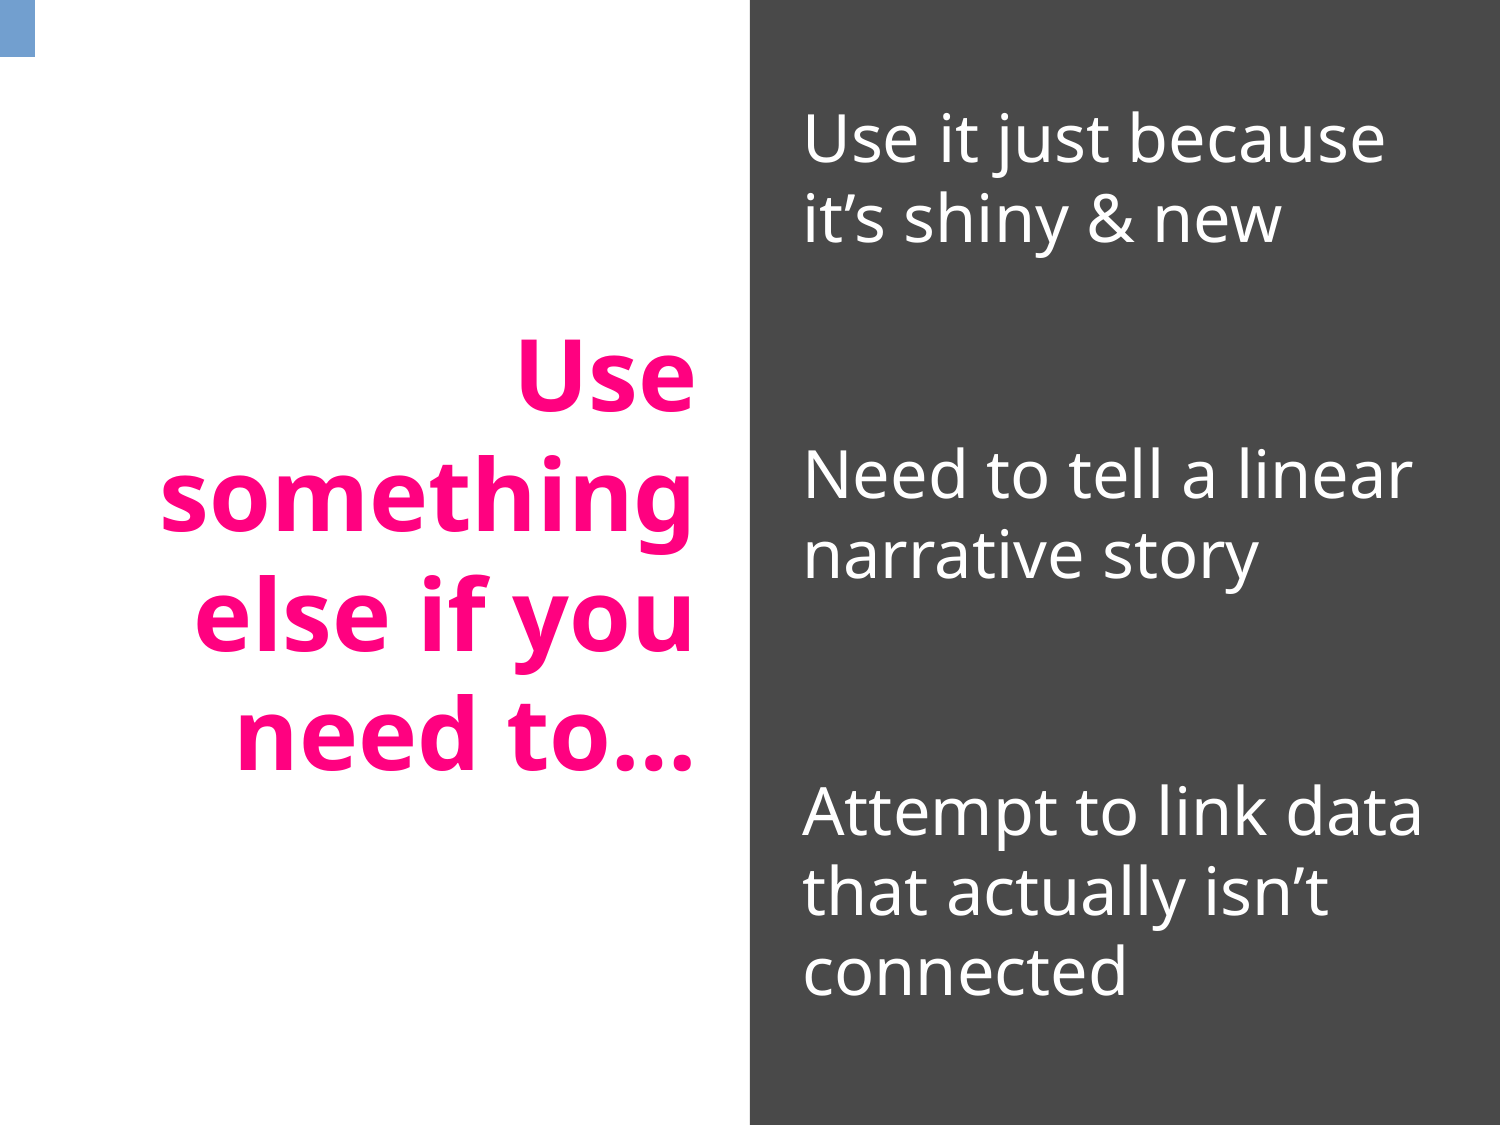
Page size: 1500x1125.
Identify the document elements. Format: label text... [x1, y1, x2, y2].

text_box Use it just because it’s shiny & new [787, 88, 1457, 264]
text_box Need to tell a linear narrative story [787, 424, 1457, 599]
text_box Attempt to link data that actually isn’t connected [787, 761, 1457, 1017]
text_box [748, 0, 1500, 1125]
title Use something else if you need to… [37, 457, 713, 645]
